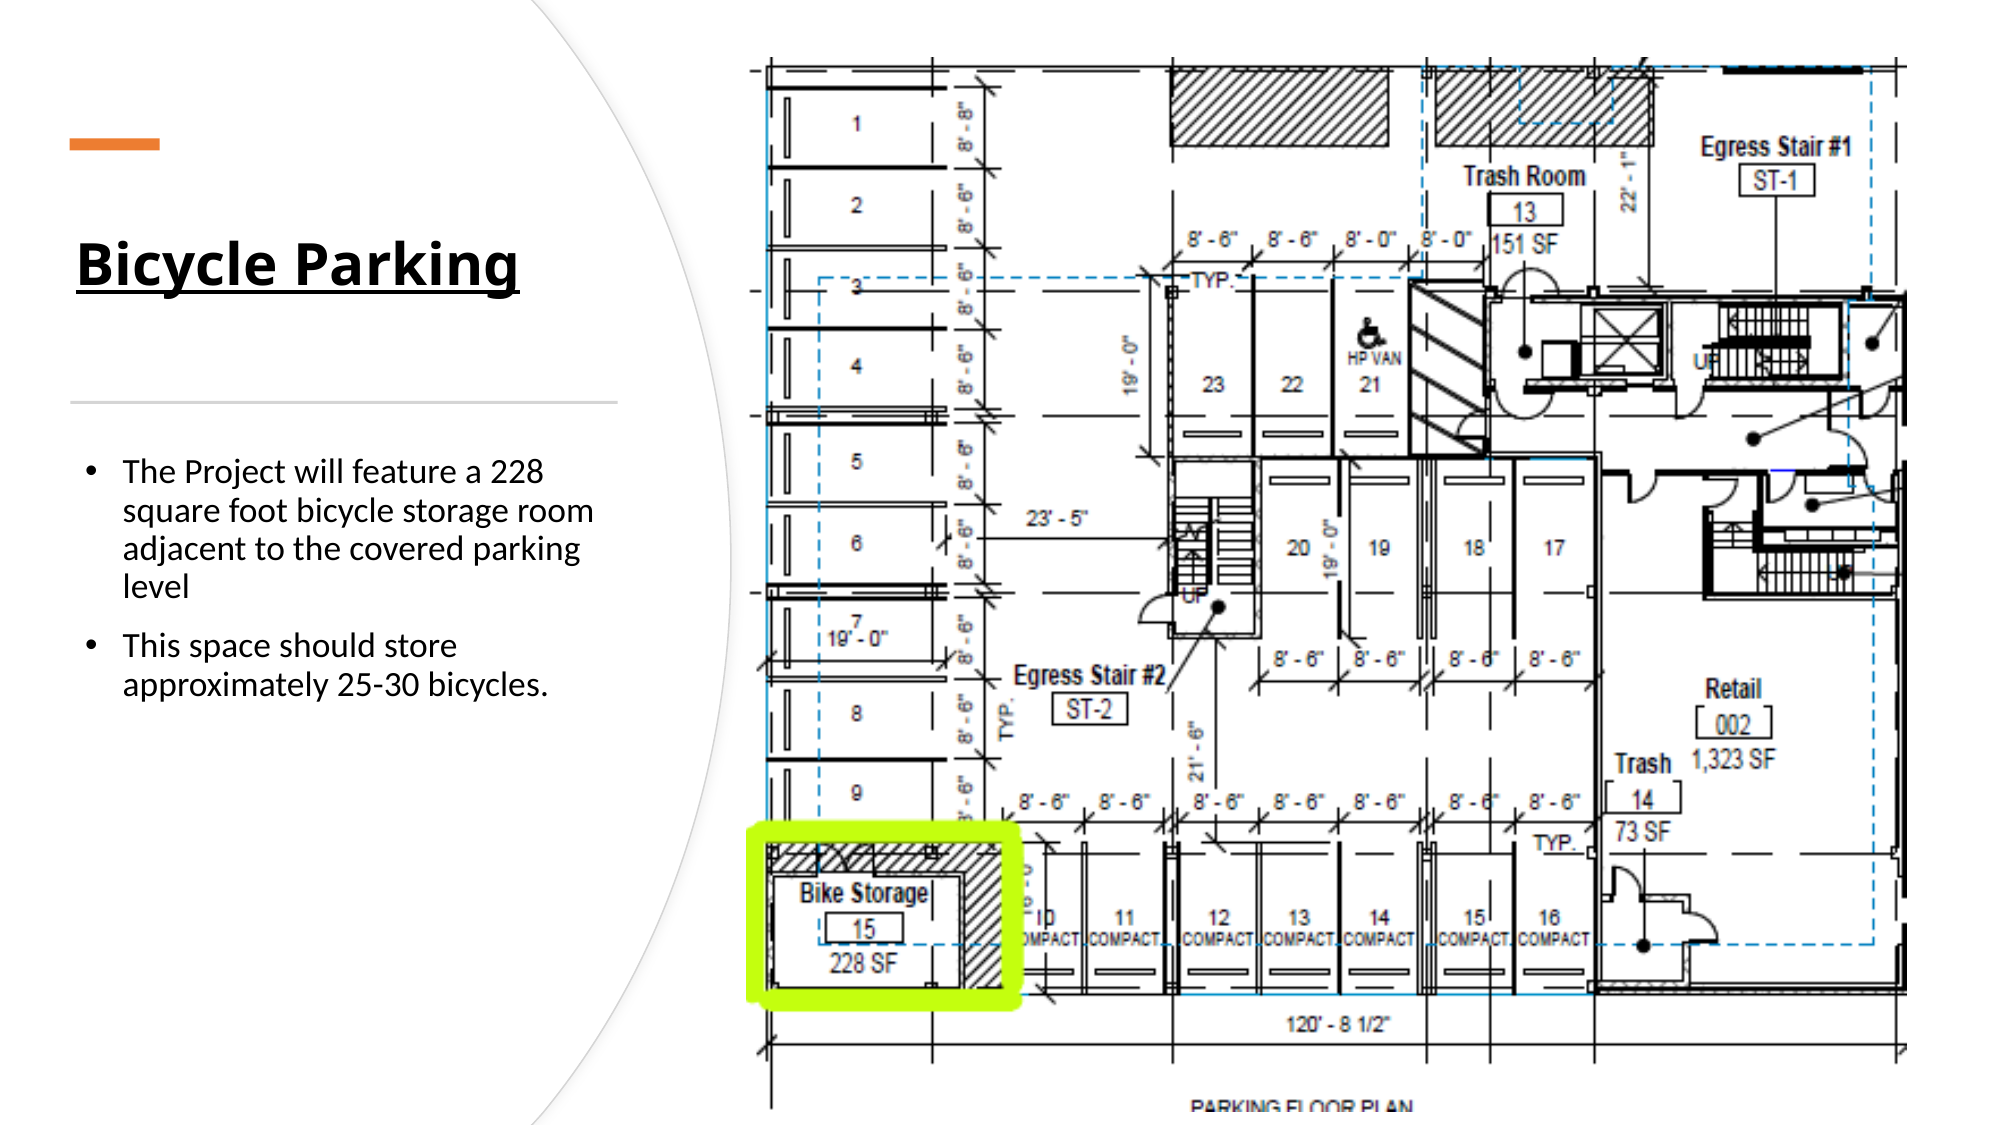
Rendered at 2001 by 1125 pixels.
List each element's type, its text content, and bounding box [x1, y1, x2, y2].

title Bicycle Parking [60, 190, 625, 376]
text_box [0, 0, 731, 1125]
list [746, 57, 1907, 1112]
list The Project will feature a 228 square foot bicycle storage room adjacent to the covered parking level This space should store approximately 25-30 bicycles. [60, 445, 625, 972]
text_box [69, 400, 619, 405]
text_box [69, 137, 161, 151]
text_box [544, 0, 2000, 1125]
